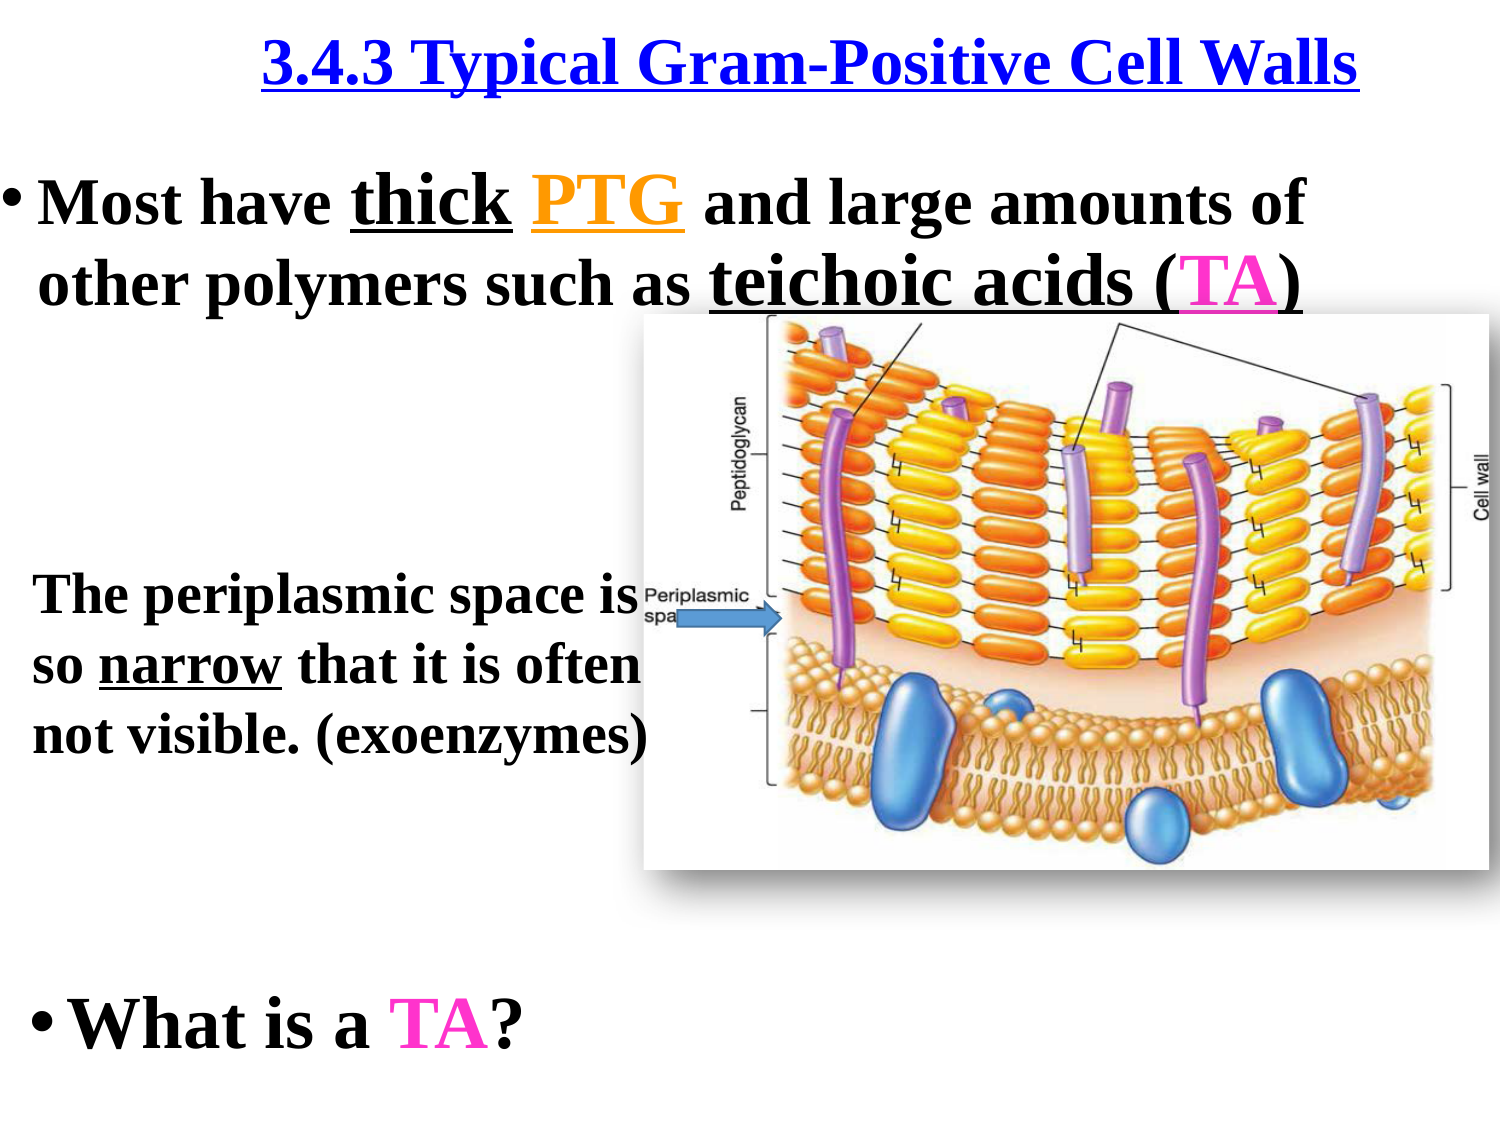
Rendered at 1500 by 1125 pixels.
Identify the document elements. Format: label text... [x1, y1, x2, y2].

picture [643, 314, 1490, 870]
text_box What is a TA? [14, 976, 1022, 1073]
text_box 3.4.3 Typical Gram-Positive Cell Walls [246, 10, 1375, 106]
text_box The periplasmic space is so narrow that it is often not visible. (exoenzymes) [17, 548, 643, 773]
list Most have thick PTG and large amounts of other polymers such as teichoic acids (TA) [0, 152, 1486, 855]
